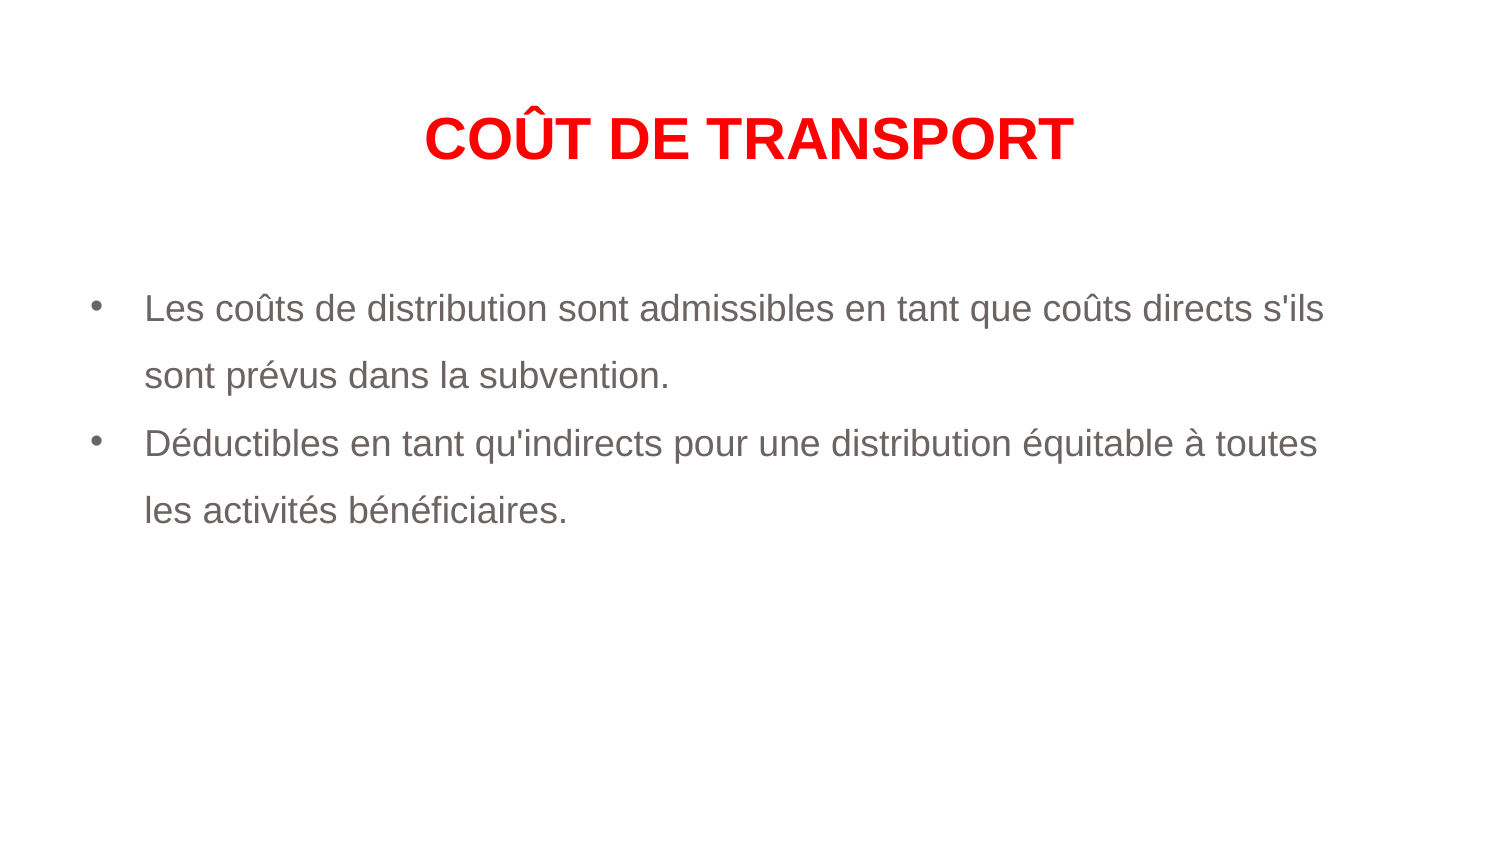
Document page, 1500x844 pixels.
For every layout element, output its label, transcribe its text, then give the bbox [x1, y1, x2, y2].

title COÛT DE TRANSPORT [112, 111, 1388, 187]
list Les coûts de distribution sont admissibles en tant que coûts directs s'ils sont prévus dans la subvention. Déductibles en tant qu'indirects pour une distribution équitable à toutes les activités bénéficiaires. [54, 246, 1388, 659]
